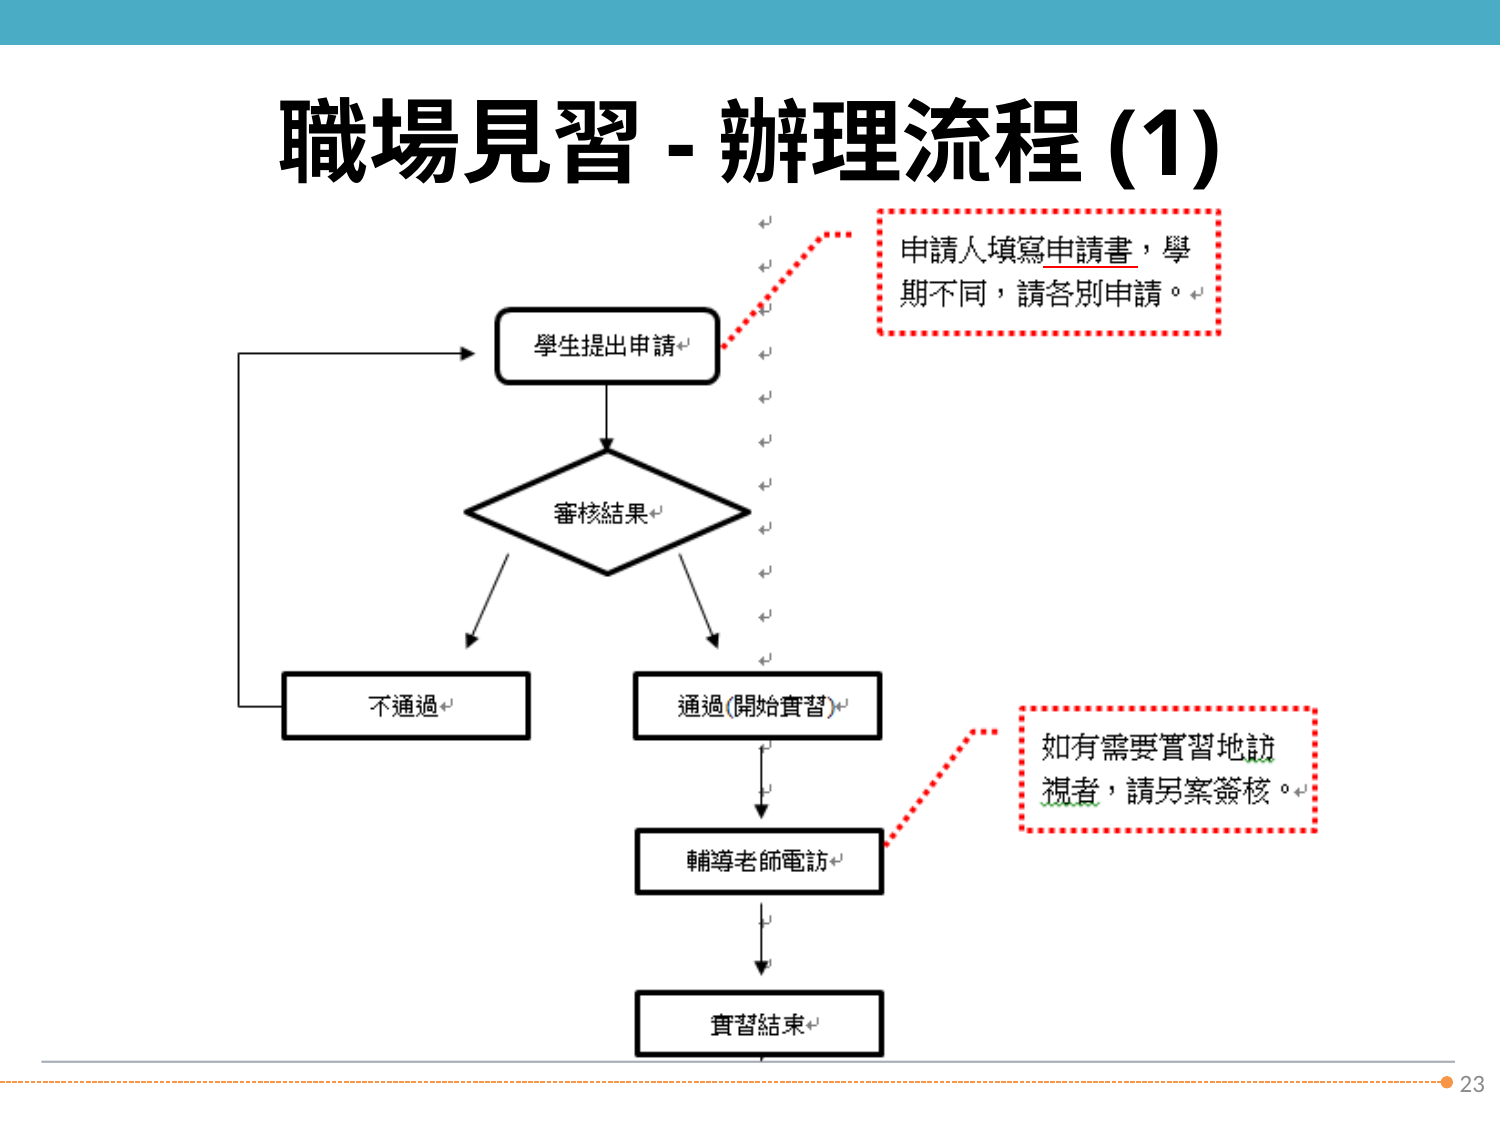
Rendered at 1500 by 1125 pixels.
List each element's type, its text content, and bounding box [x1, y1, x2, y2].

slide_number 23 [1149, 1052, 1500, 1113]
picture [41, 191, 1456, 1063]
title 職場見習-辦理流程(1) [75, 45, 1425, 190]
